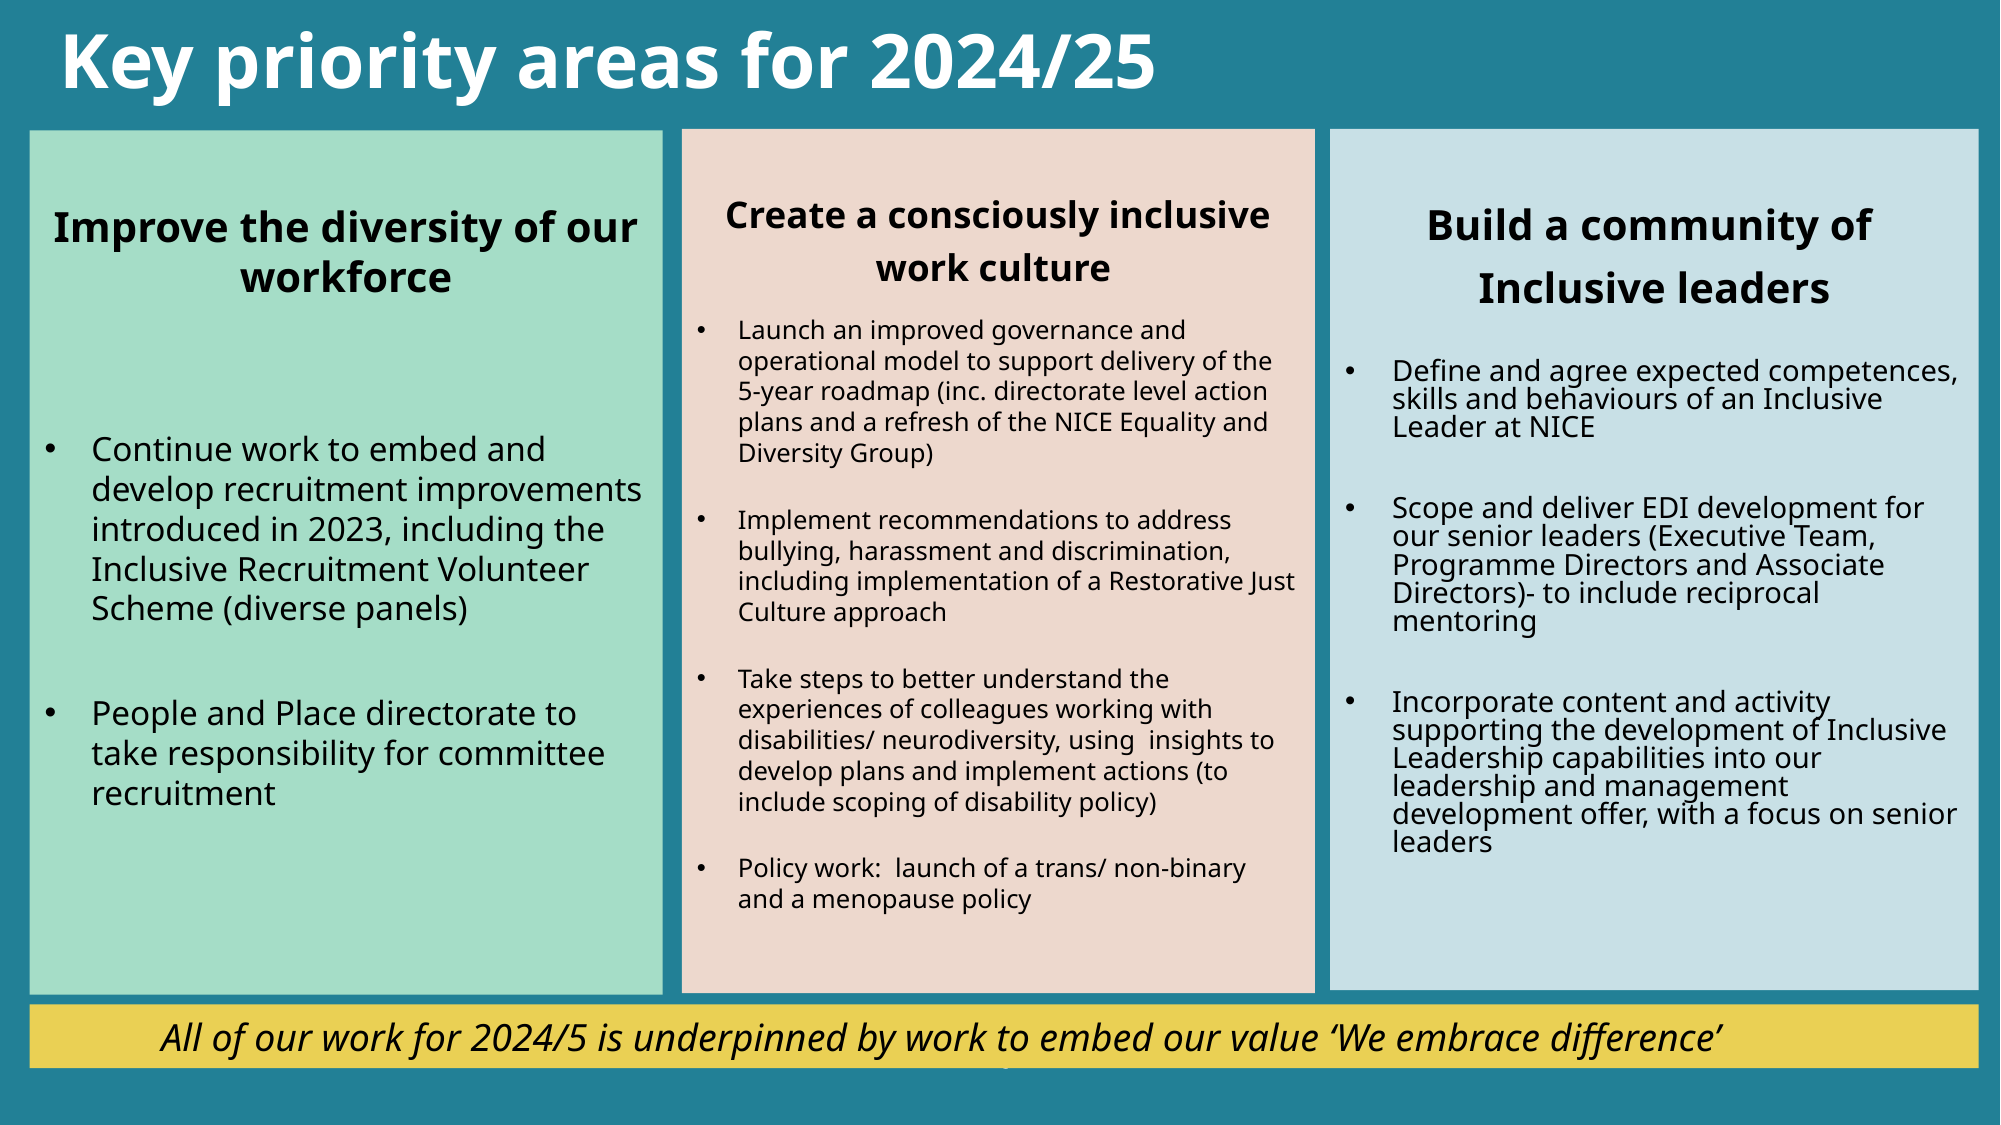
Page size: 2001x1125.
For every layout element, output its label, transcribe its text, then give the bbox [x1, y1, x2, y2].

text_box All of our work for 2024/5 is underpinned by work to embed our value ‘We embrace difference’ [29, 1003, 1980, 1069]
text_box Build a community of Inclusive leaders Define and agree expected competences, skills and behaviours of an Inclusive Leader at NICE Scope and deliver EDI development for our senior leaders (Executive Team, Programme Directors and Associate Directors)- to include reciprocal mentoring Incorporate content and activity supporting the development of Inclusive Leadership capabilities into our leadership and management development offer, with a focus on senior leaders [1330, 128, 1979, 991]
text_box Create a consciously inclusive work culture Launch an improved governance and operational model to support delivery of the 5-year roadmap (inc. directorate level action plans and a refresh of the NICE Equality and Diversity Group) Implement recommendations to address bullying, harassment and discrimination, including implementation of a Restorative Just Culture approach Take steps to better understand the experiences of colleagues working with disabilities/ neurodiversity, using insights to develop plans and implement actions (to include scoping of disability policy) Policy work: launch of a trans/ non-binary and a menopause policy [681, 128, 1315, 994]
title Key priority areas for 2024/25 [44, 16, 1879, 207]
list Improve the diversity of our workforce Continue work to embed and develop recruitment improvements introduced in 2023, including the Inclusive Recruitment Volunteer Scheme (diverse panels) People and Place directorate to take responsibility for committee recruitment [29, 130, 663, 995]
